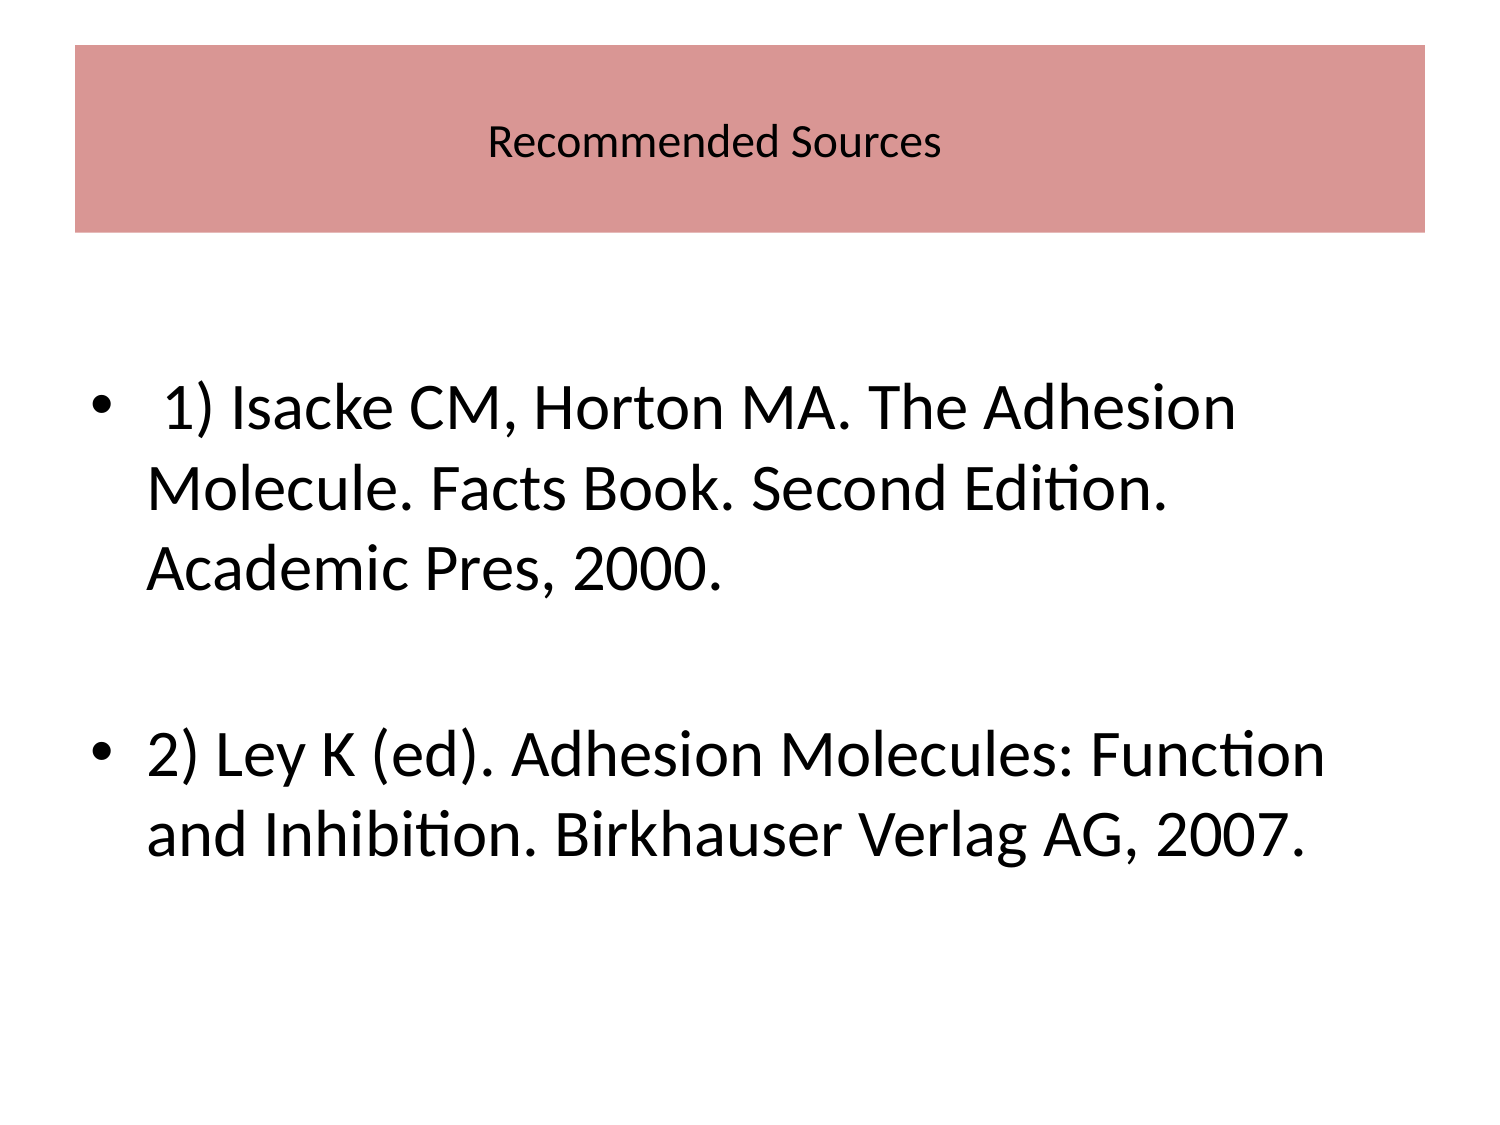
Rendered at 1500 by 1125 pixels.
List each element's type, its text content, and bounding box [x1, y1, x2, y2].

list 1) Isacke CM, Horton MA. The Adhesion Molecule. Facts Book. Second Edition. Academic Pres, 2000. 2) Ley K (ed). Adhesion Molecules: Function and Inhibition. Birkhauser Verlag AG, 2007. [75, 262, 1425, 1005]
title Recommended Sources [75, 45, 1425, 233]
